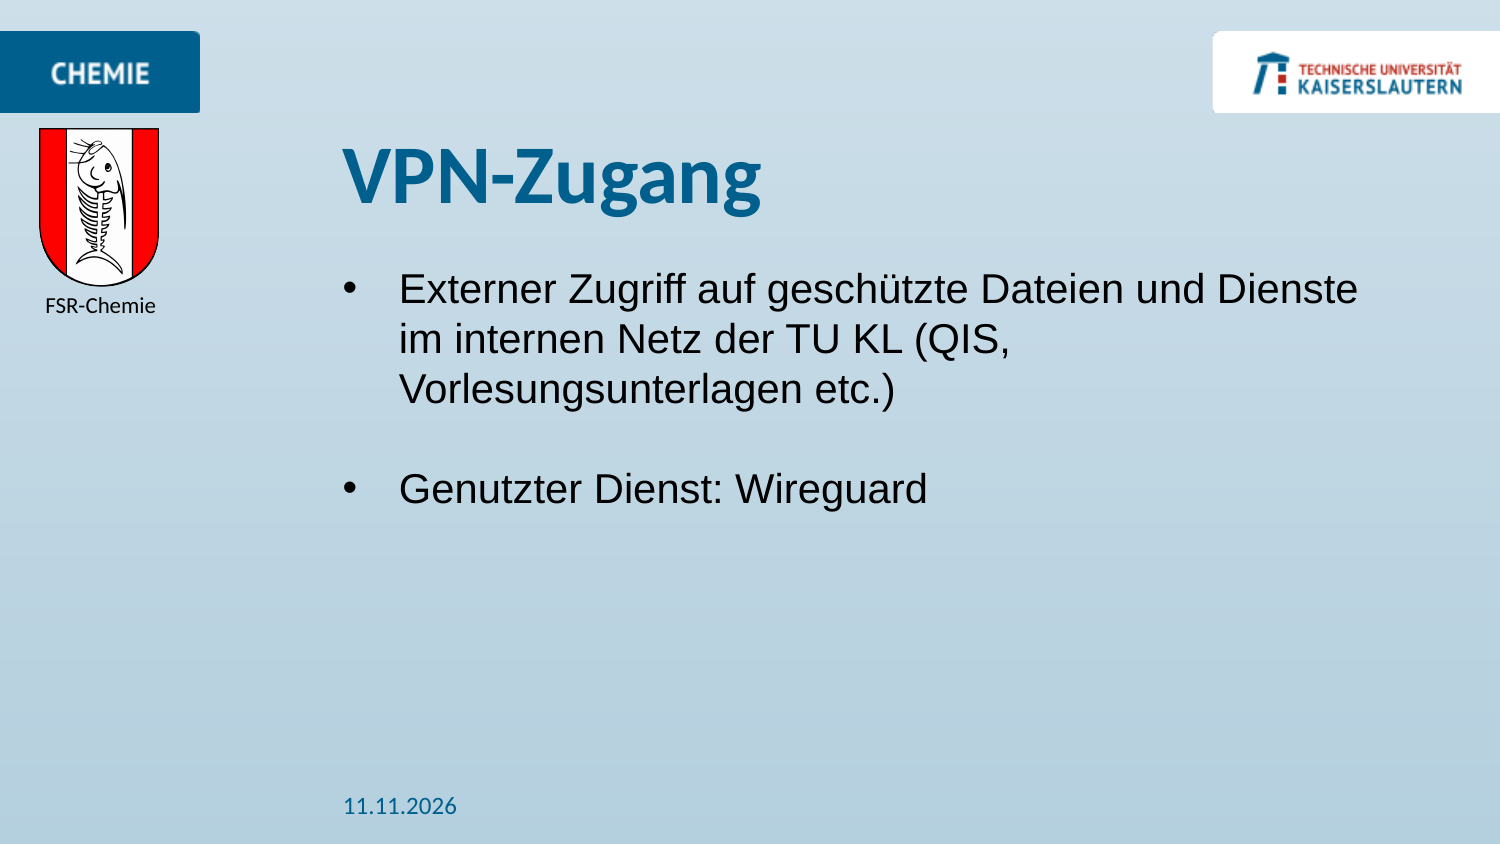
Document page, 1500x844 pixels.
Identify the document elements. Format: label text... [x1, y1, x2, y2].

text_box FSR-Chemie [30, 282, 218, 326]
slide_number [327, 782, 678, 827]
title VPN-Zugang [327, 112, 1425, 253]
subtitle Externer Zugriff auf geschützte Dateien und Dienste im internen Netz der TU KL (QIS, Vorlesungsunterlagen etc.) Genutzter Dienst: Wireguard [327, 254, 1425, 698]
picture [39, 128, 159, 287]
